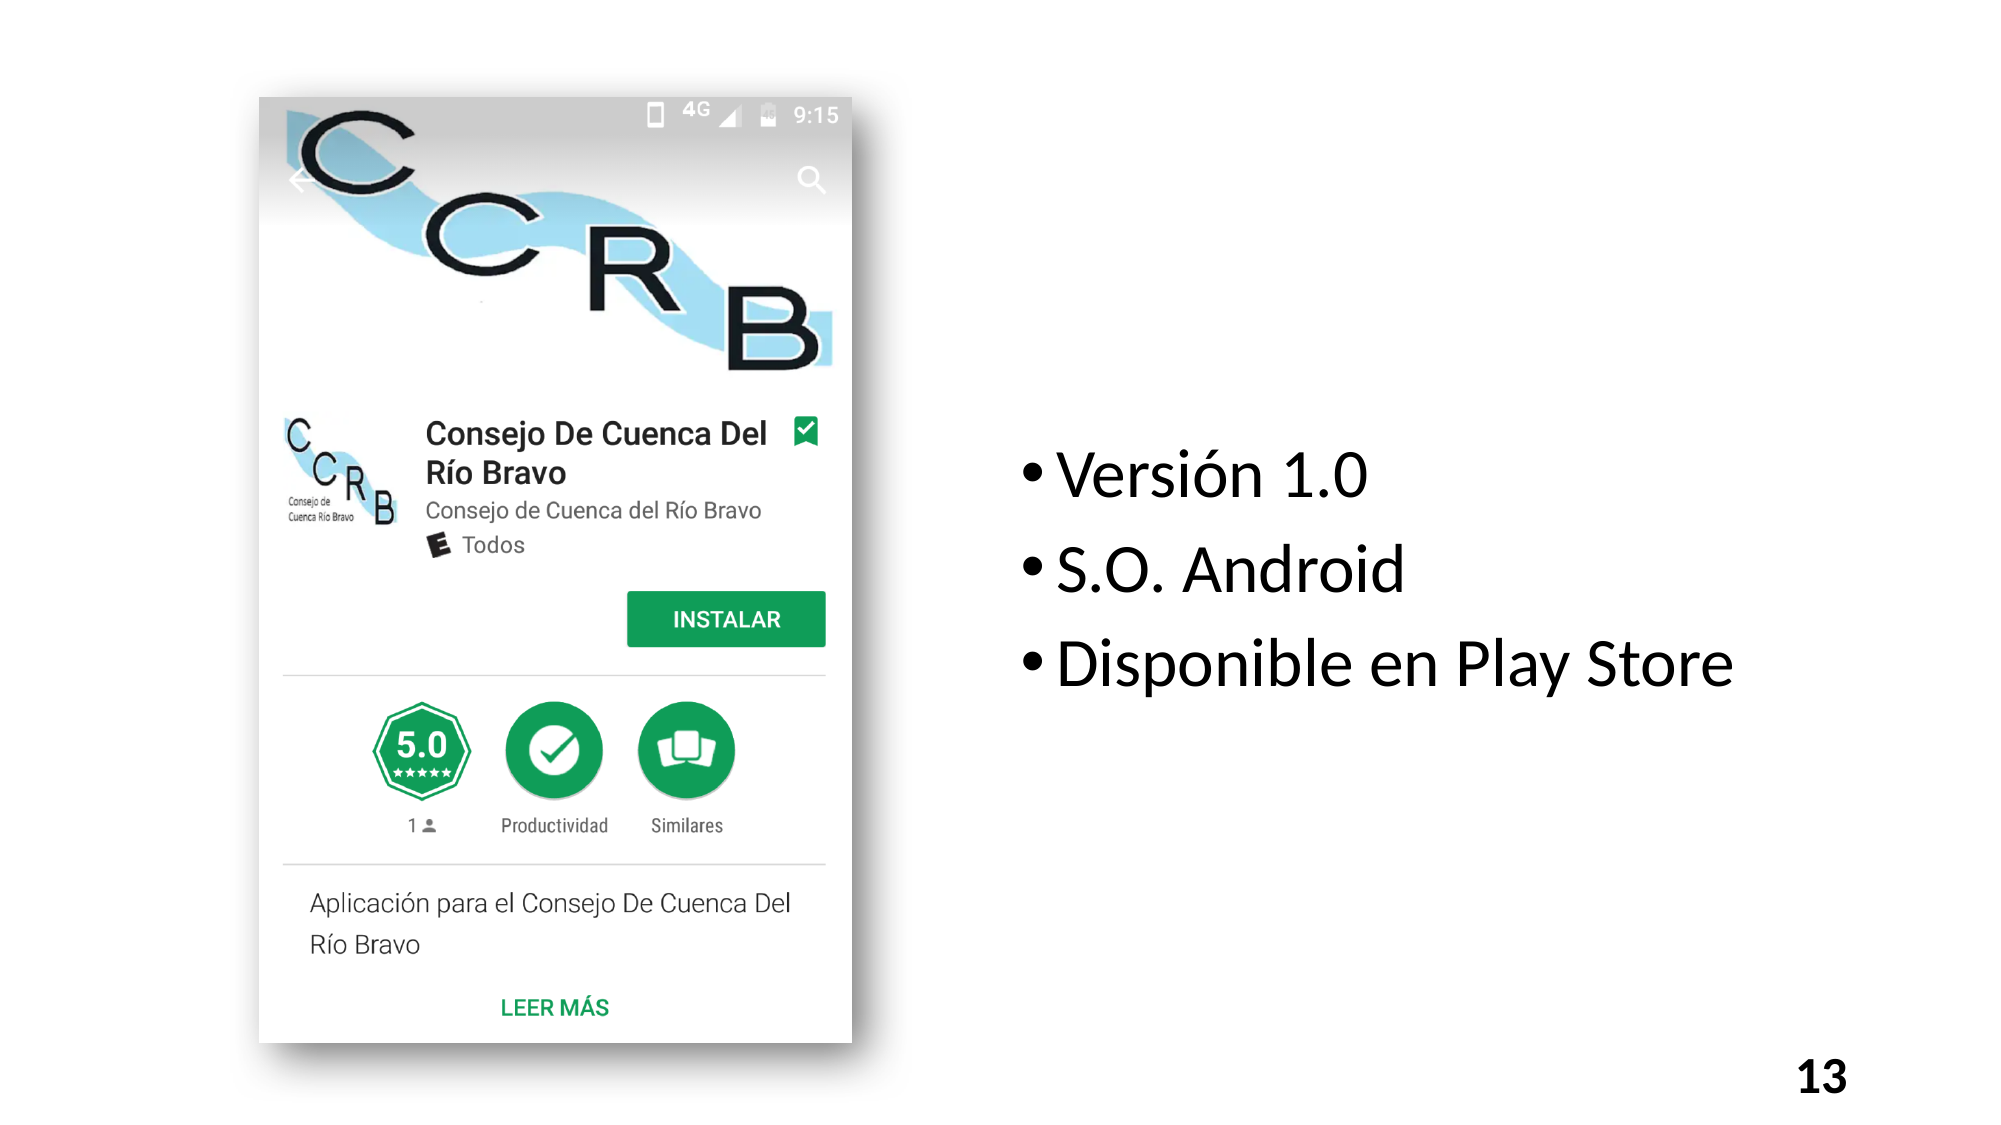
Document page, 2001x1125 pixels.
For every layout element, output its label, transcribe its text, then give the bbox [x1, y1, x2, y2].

picture [259, 97, 852, 1043]
slide_number 13 [1412, 1042, 1863, 1103]
list Versión 1.0 S.O. Android Disponible en Play Store [1005, 430, 1820, 711]
